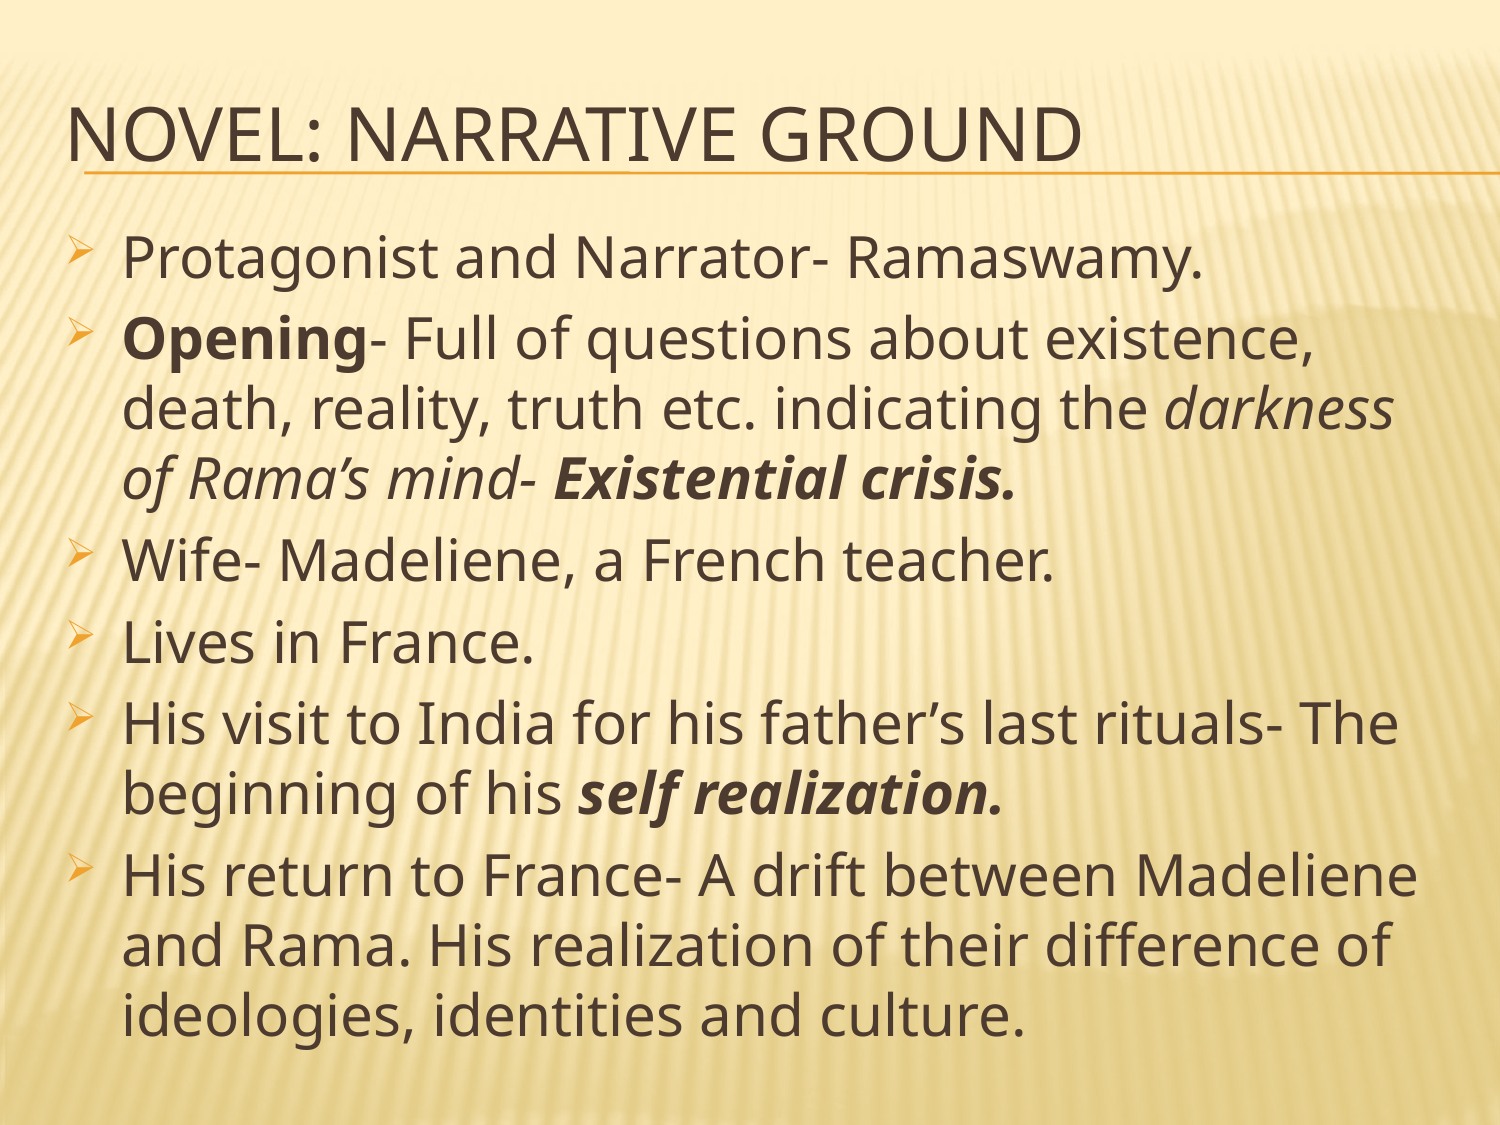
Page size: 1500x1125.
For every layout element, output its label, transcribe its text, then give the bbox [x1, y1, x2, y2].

list Protagonist and Narrator- Ramaswamy. Opening- Full of questions about existence, death, reality, truth etc. indicating the darkness of Rama’s mind- Existential crisis. Wife- Madeliene, a French teacher. Lives in France. His visit to India for his father’s last rituals- The beginning of his self realization. His return to France- A drift between Madeliene and Rama. His realization of their difference of ideologies, identities and culture. [50, 212, 1475, 1088]
title Novel: narrative ground [49, 75, 1400, 188]
